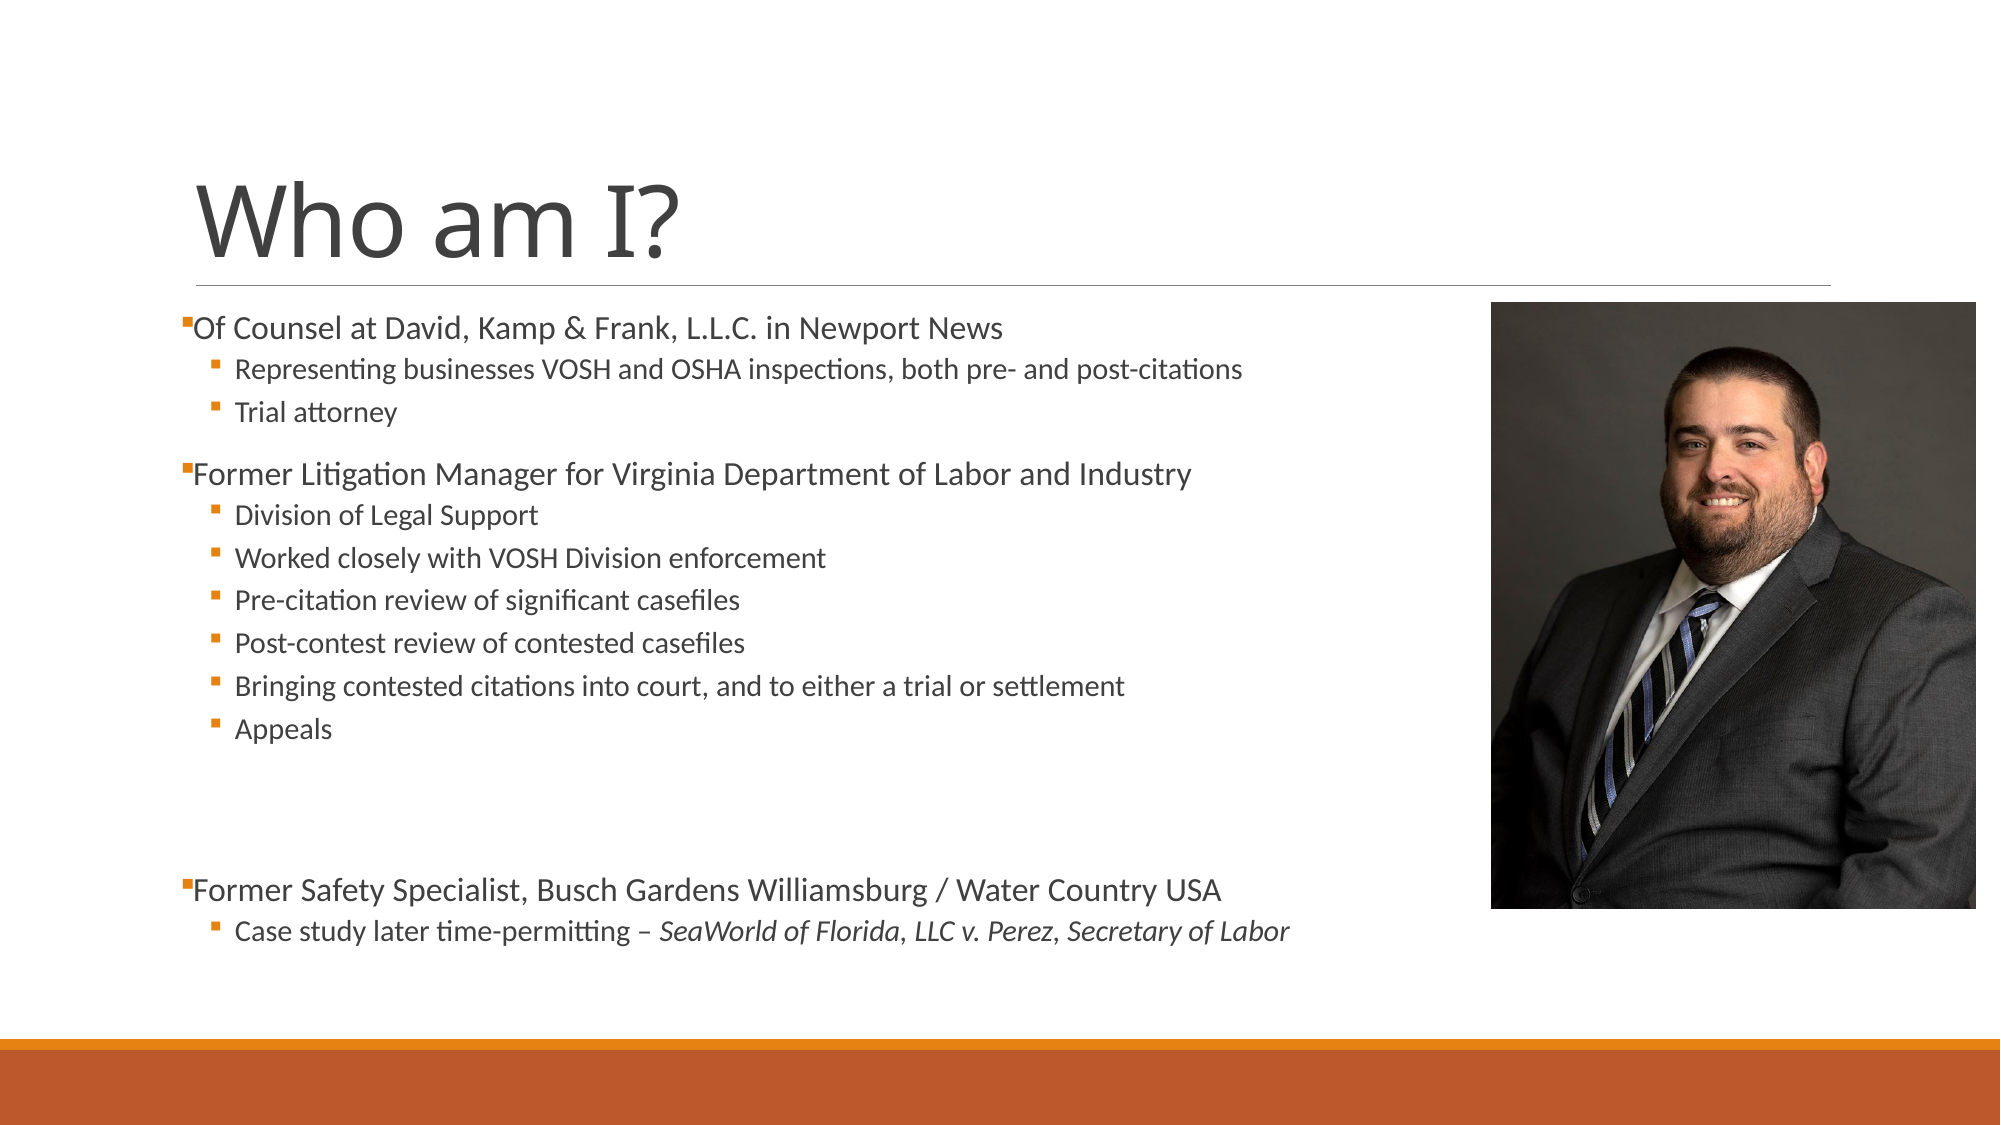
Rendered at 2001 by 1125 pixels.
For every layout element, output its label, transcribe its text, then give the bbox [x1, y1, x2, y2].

list Of Counsel at David, Kamp & Frank, L.L.C. in Newport News Representing businesses VOSH and OSHA inspections, both pre- and post-citations Trial attorney Former Litigation Manager for Virginia Department of Labor and Industry Division of Legal Support Worked closely with VOSH Division enforcement Pre-citation review of significant casefiles Post-contest review of contested casefiles Bringing contested citations into court, and to either a trial or settlement Appeals Former Safety Specialist, Busch Gardens Williamsburg / Water Country USA Case study later time-permitting – SeaWorld of Florida, LLC v. Perez, Secretary of Labor [180, 302, 1830, 963]
title Who am I? [180, 47, 1830, 285]
picture [1490, 302, 1977, 909]
